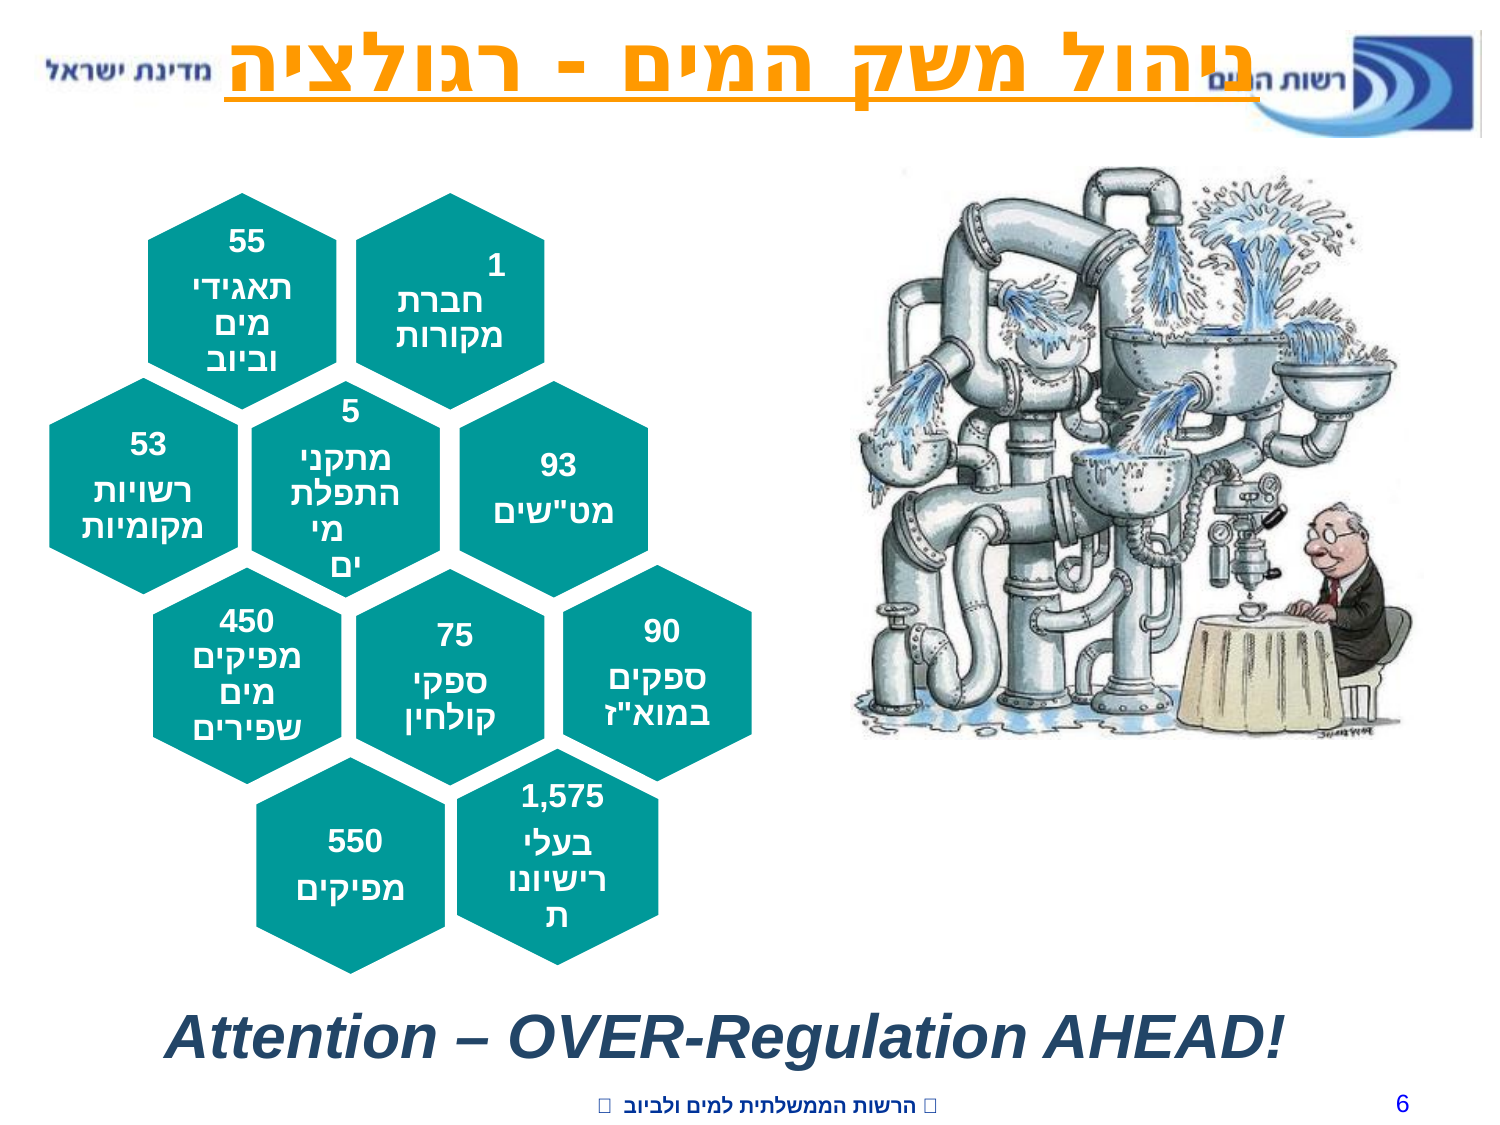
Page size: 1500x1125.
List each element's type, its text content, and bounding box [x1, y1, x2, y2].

text_box ניהול משק המים - רגולציה [192, 1, 1292, 121]
picture [850, 166, 1424, 740]
text_box Attention – OVER-Regulation AHEAD! [866, 988, 1323, 1078]
picture [34, 30, 1482, 138]
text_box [0, 190, 862, 1125]
slide_number 6 [1074, 1046, 1425, 1125]
